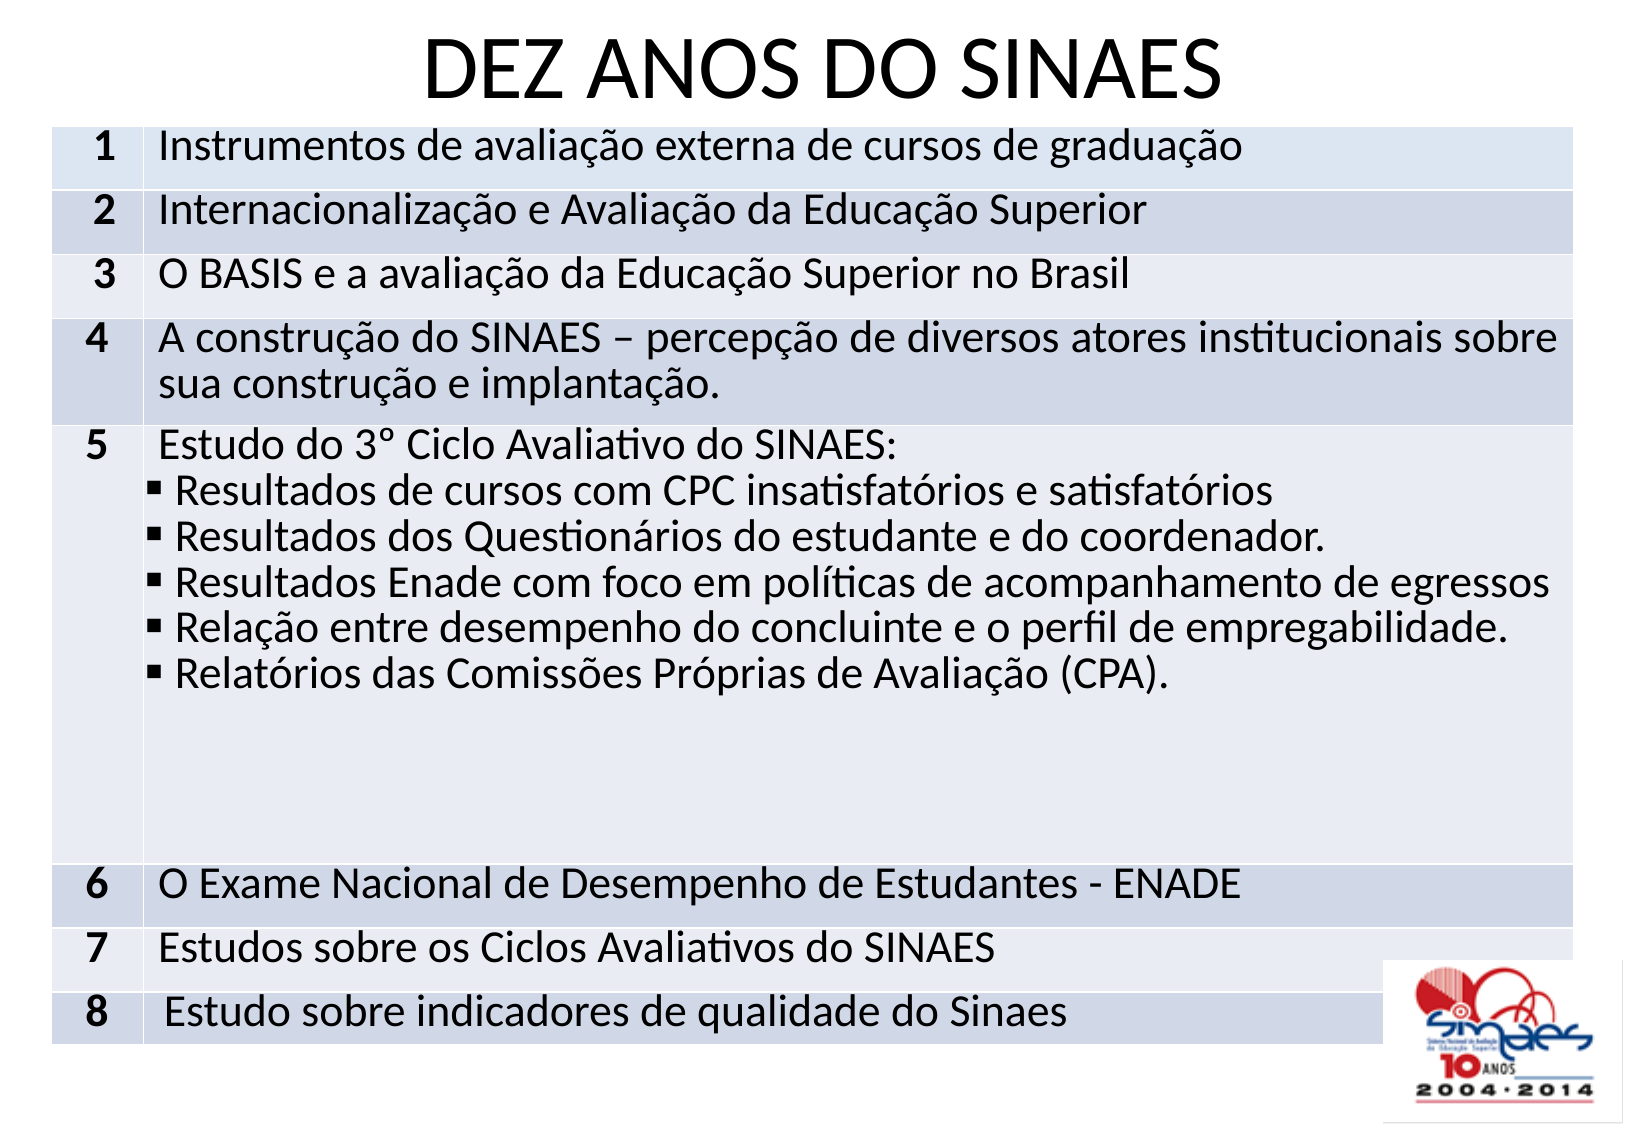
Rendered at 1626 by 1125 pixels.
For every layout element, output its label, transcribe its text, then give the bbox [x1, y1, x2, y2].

table_cell 8 [52, 993, 143, 1044]
table_cell 2 [52, 191, 143, 254]
table_cell Estudo do 3º Ciclo Avaliativo do SINAES: Resultados de cursos com CPC insatisfatórios e satisfatórios Resultados dos Questionários do estudante e do coordenador. Resultados Enade com foco em políticas de acompanhamento de egressos Relação entre desempenho do concluinte e o perfil de empregabilidade. Relatórios das Comissões Próprias de Avaliação (CPA). [144, 426, 1573, 863]
table_cell 4 [52, 319, 143, 425]
table_header Instrumentos de avaliação externa de cursos de graduação [144, 127, 1573, 189]
table_cell A construção do SINAES – percepção de diversos atores institucionais sobre sua construção e implantação. [144, 319, 1573, 425]
table_cell O BASIS e a avaliação da Educação Superior no Brasil [144, 255, 1573, 318]
table_cell Estudo sobre indicadores de qualidade do Sinaes [144, 993, 1378, 1044]
table_cell O Exame Nacional de Desempenho de Estudantes - ENADE [144, 865, 1573, 927]
table_cell 3 [52, 255, 143, 318]
title DEZ ANOS DO SINAES [91, 0, 1555, 125]
picture [1383, 960, 1625, 1125]
table_cell Internacionalização e Avaliação da Educação Superior [144, 191, 1573, 254]
table_cell 6 [52, 865, 143, 927]
table_header 1 [52, 127, 143, 189]
table_cell Estudos sobre os Ciclos Avaliativos do SINAES [144, 929, 1573, 991]
table_cell 5 [52, 426, 143, 863]
table_cell 7 [52, 929, 143, 991]
